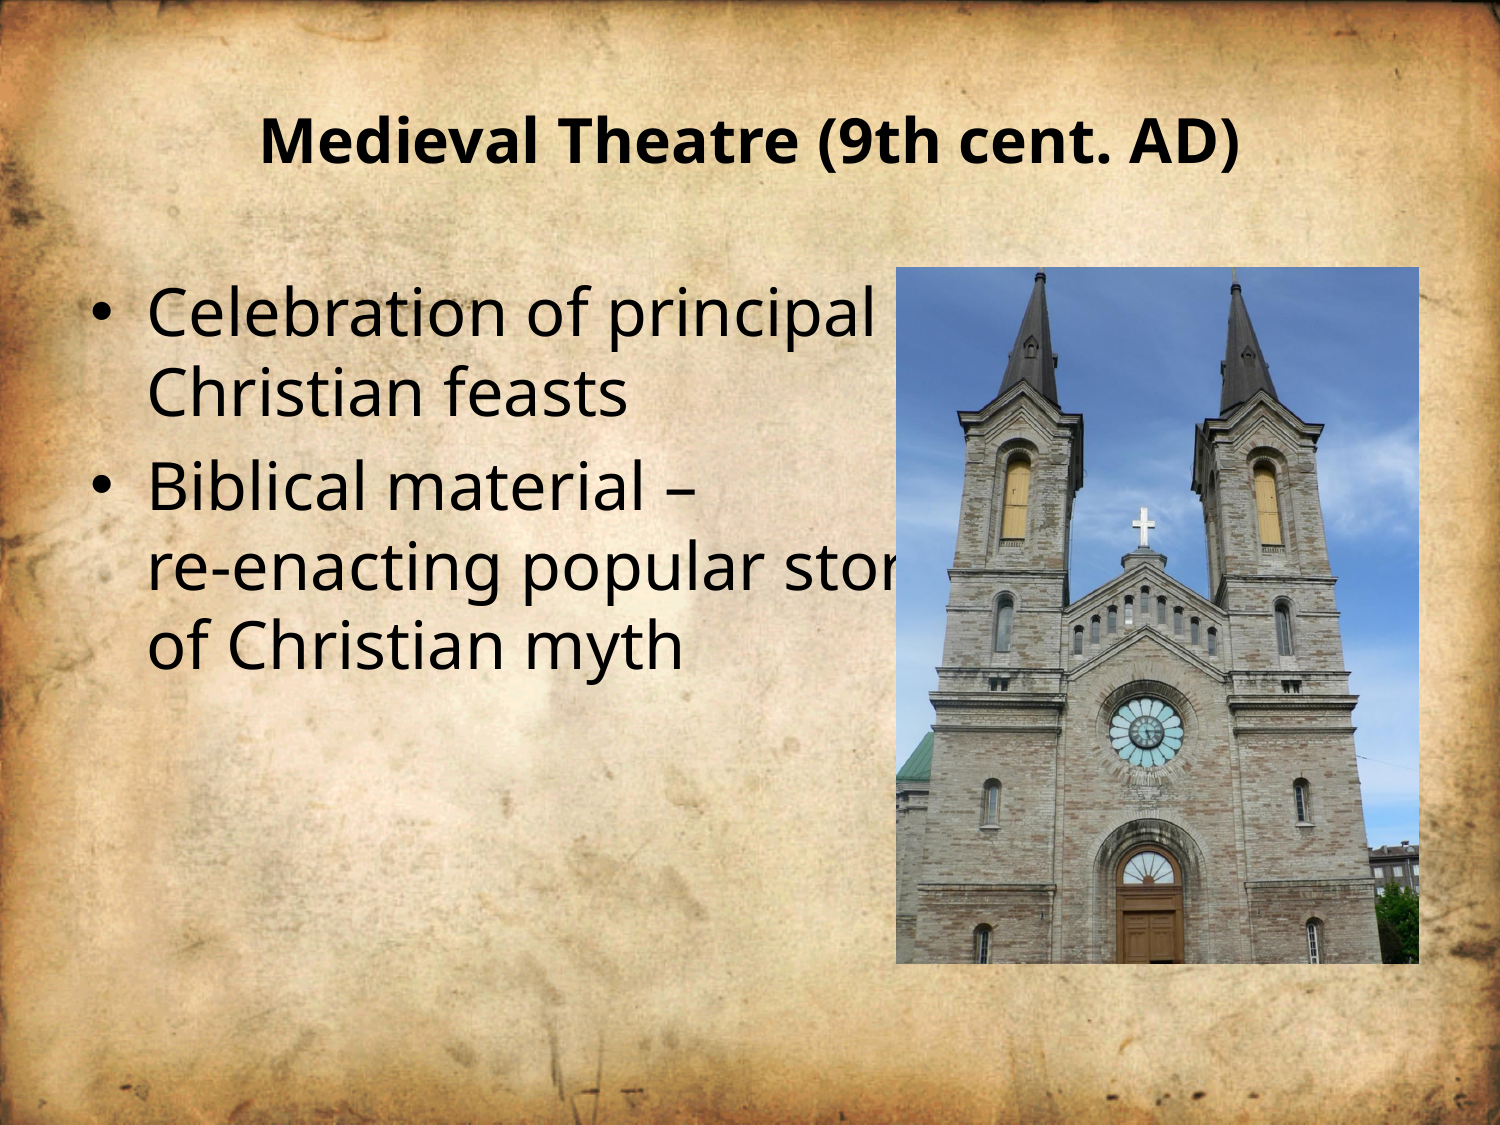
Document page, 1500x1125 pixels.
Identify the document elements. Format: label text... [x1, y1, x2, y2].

picture [0, 0, 1500, 1125]
list Celebration of principal Christian feasts Biblical material – re-enacting popular stories of Christian myth [75, 262, 1425, 1005]
title Medieval Theatre (9th cent. AD) [75, 45, 1425, 233]
